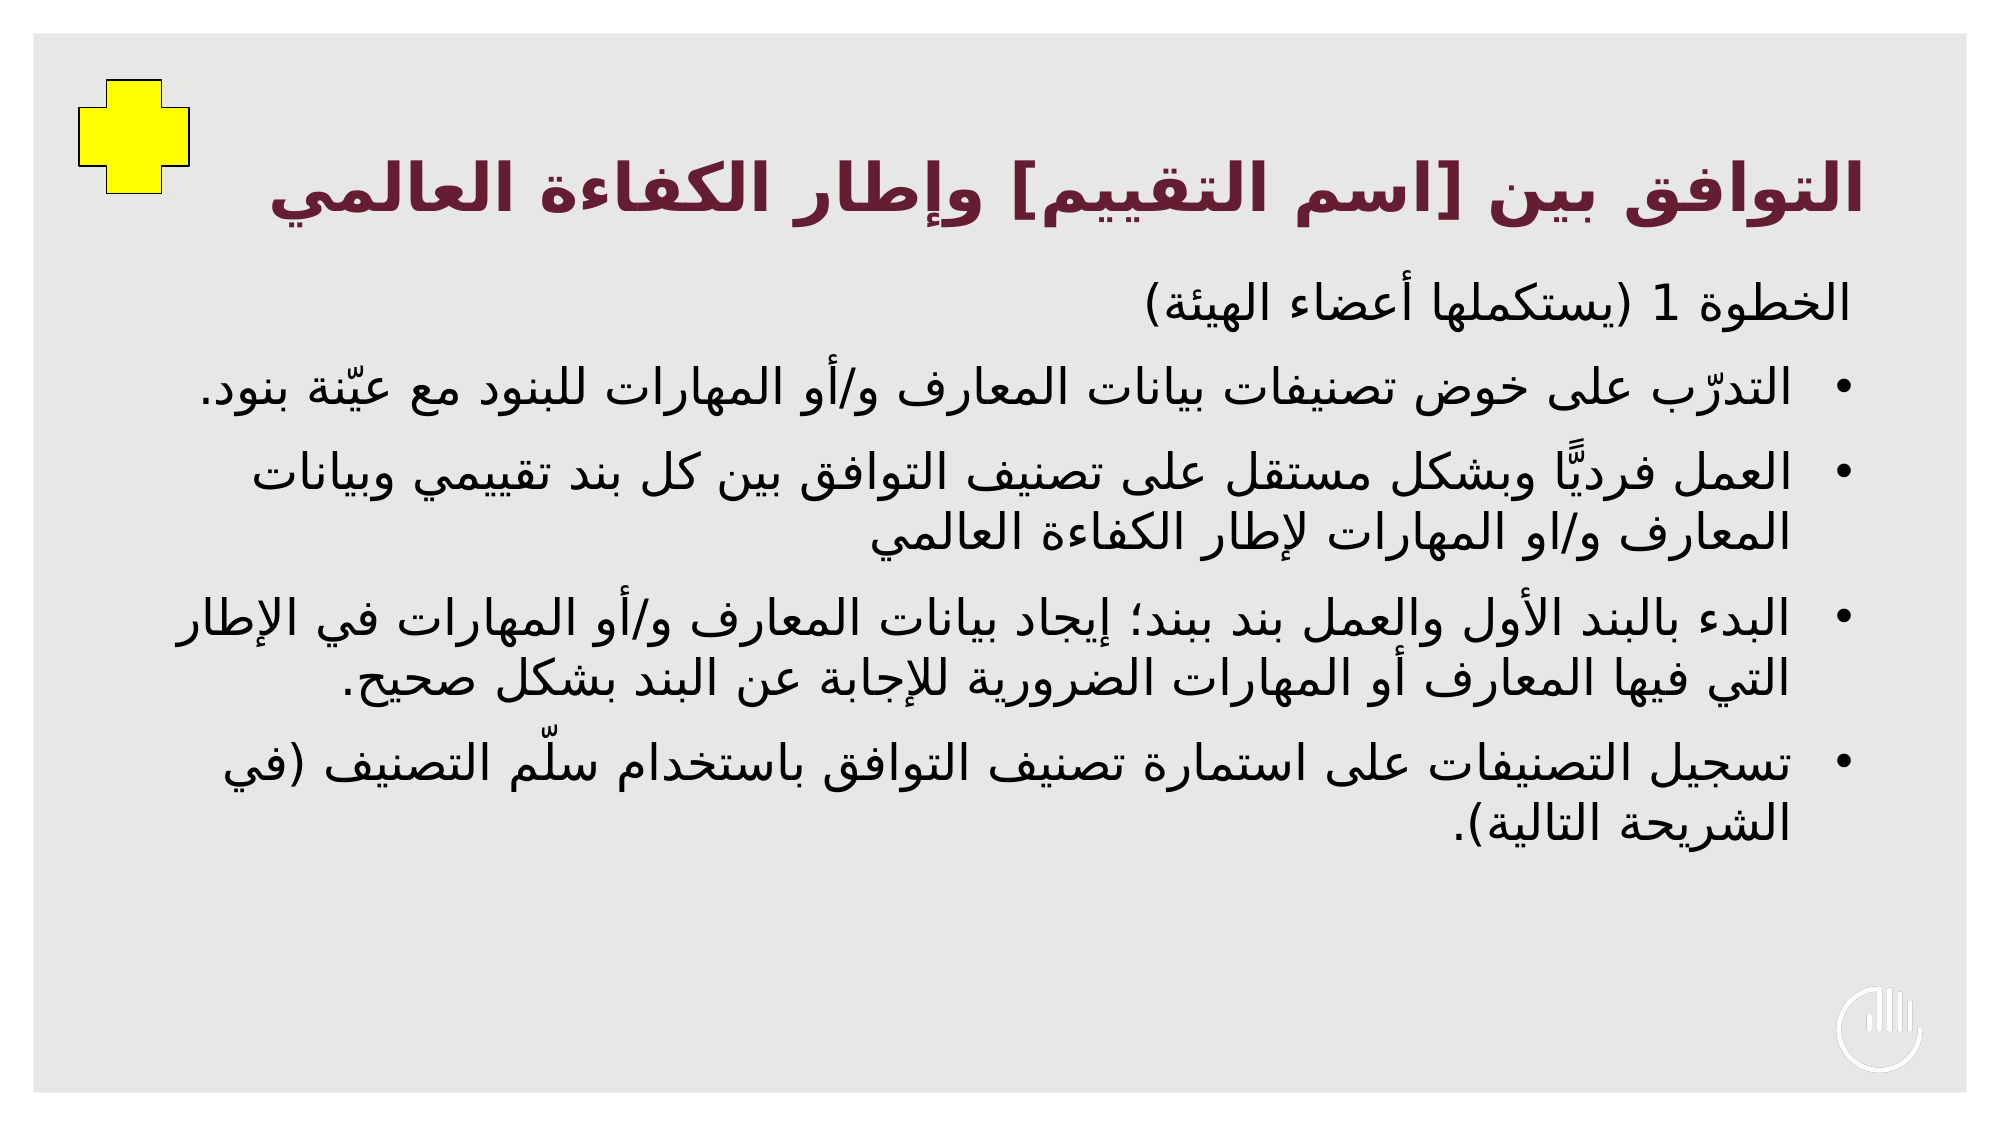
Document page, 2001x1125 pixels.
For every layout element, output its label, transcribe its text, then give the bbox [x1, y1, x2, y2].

list الخطوة 1 (يستكملها أعضاء الهيئة) التدرّب على خوض تصنيفات بيانات المعارف و/أو المهارات للبنود مع عيّنة بنود. العمل فرديًّا وبشكل مستقل على تصنيف التوافق بين كل بند تقييمي وبيانات المعارف و/او المهارات لإطار الكفاءة العالمي البدء بالبند الأول والعمل بند ببند؛ إيجاد بيانات المعارف و/أو المهارات في الإطار التي فيها المعارف أو المهارات الضرورية للإجابة عن البند بشكل صحيح. تسجيل التصنيفات على استمارة تصنيف التوافق باستخدام سلّم التصنيف (في الشريحة التالية). [99, 262, 1884, 988]
picture [1818, 977, 1949, 1083]
text_box [78, 79, 189, 194]
title التوافق بين [اسم التقييم] وإطار الكفاءة العالمي [99, 136, 1884, 233]
